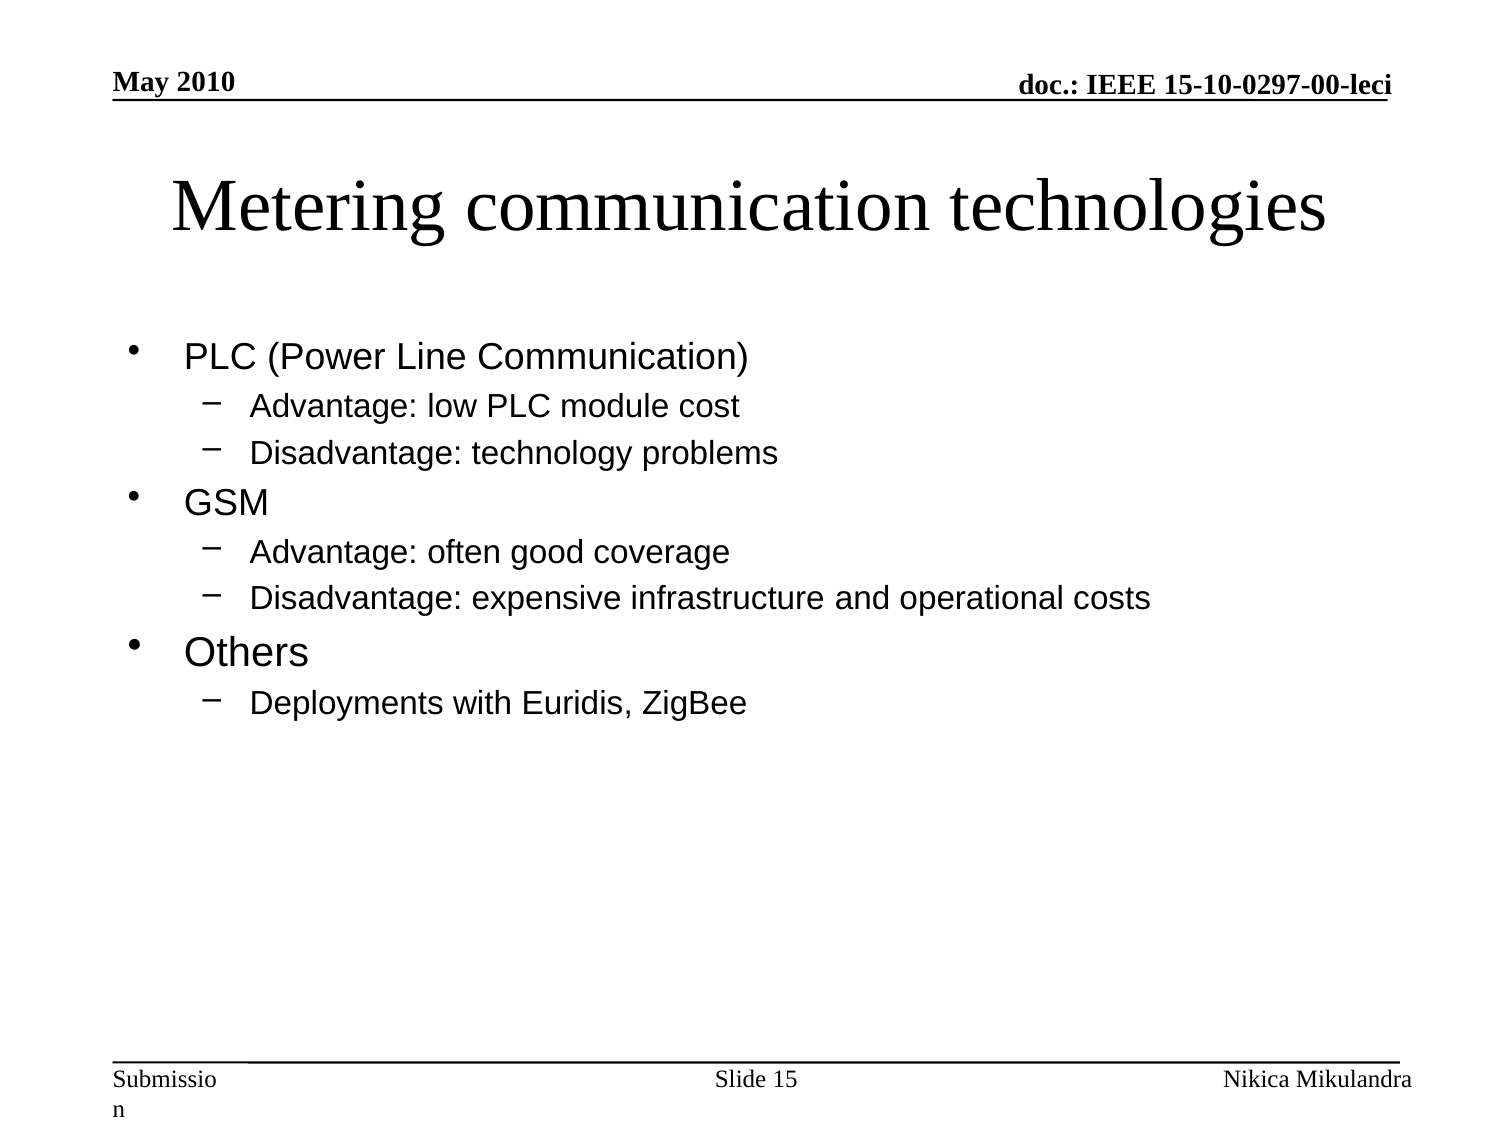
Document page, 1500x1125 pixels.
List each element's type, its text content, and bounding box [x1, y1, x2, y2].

slide_number Slide 15 [712, 1061, 800, 1093]
list PLC (Power Line Communication) Advantage: low PLC module cost Disadvantage: technology problems GSM Advantage: often good coverage Disadvantage: expensive infrastructure and operational costs Others Deployments with Euridis, ZigBee [112, 324, 1388, 1001]
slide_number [112, 61, 376, 98]
footer Nikica Mikulandra [899, 1061, 1413, 1093]
title Metering communication technologies [112, 112, 1388, 288]
